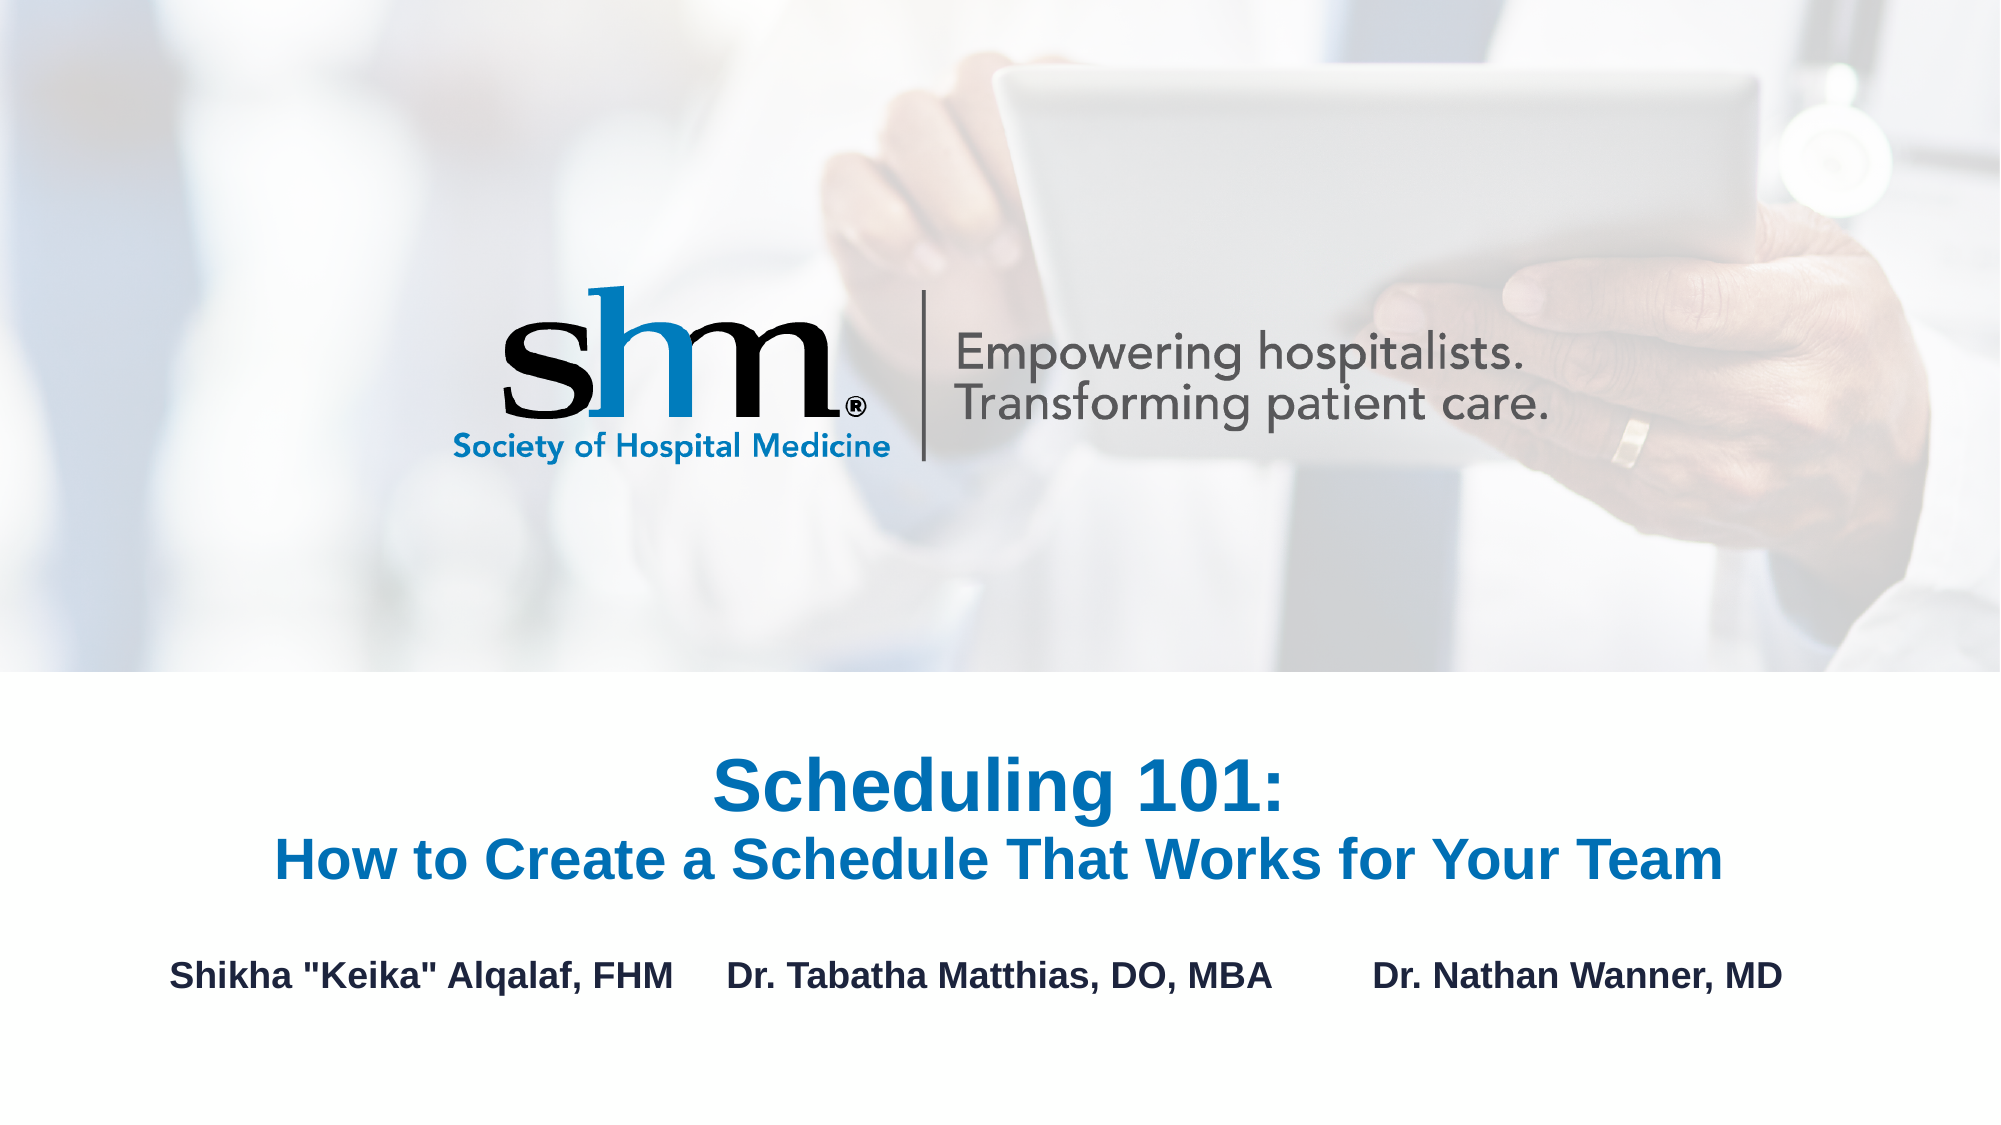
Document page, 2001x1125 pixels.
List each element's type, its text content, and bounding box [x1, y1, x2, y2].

subtitle Shikha "Keika" Alqalaf, FHM Dr. Tabatha Matthias, DO, MBA Dr. Nathan Wanner, MD [132, 938, 1868, 1074]
title Scheduling 101: How to Create a Schedule That Works for Your Team [63, 709, 1937, 926]
picture [0, 0, 2000, 672]
